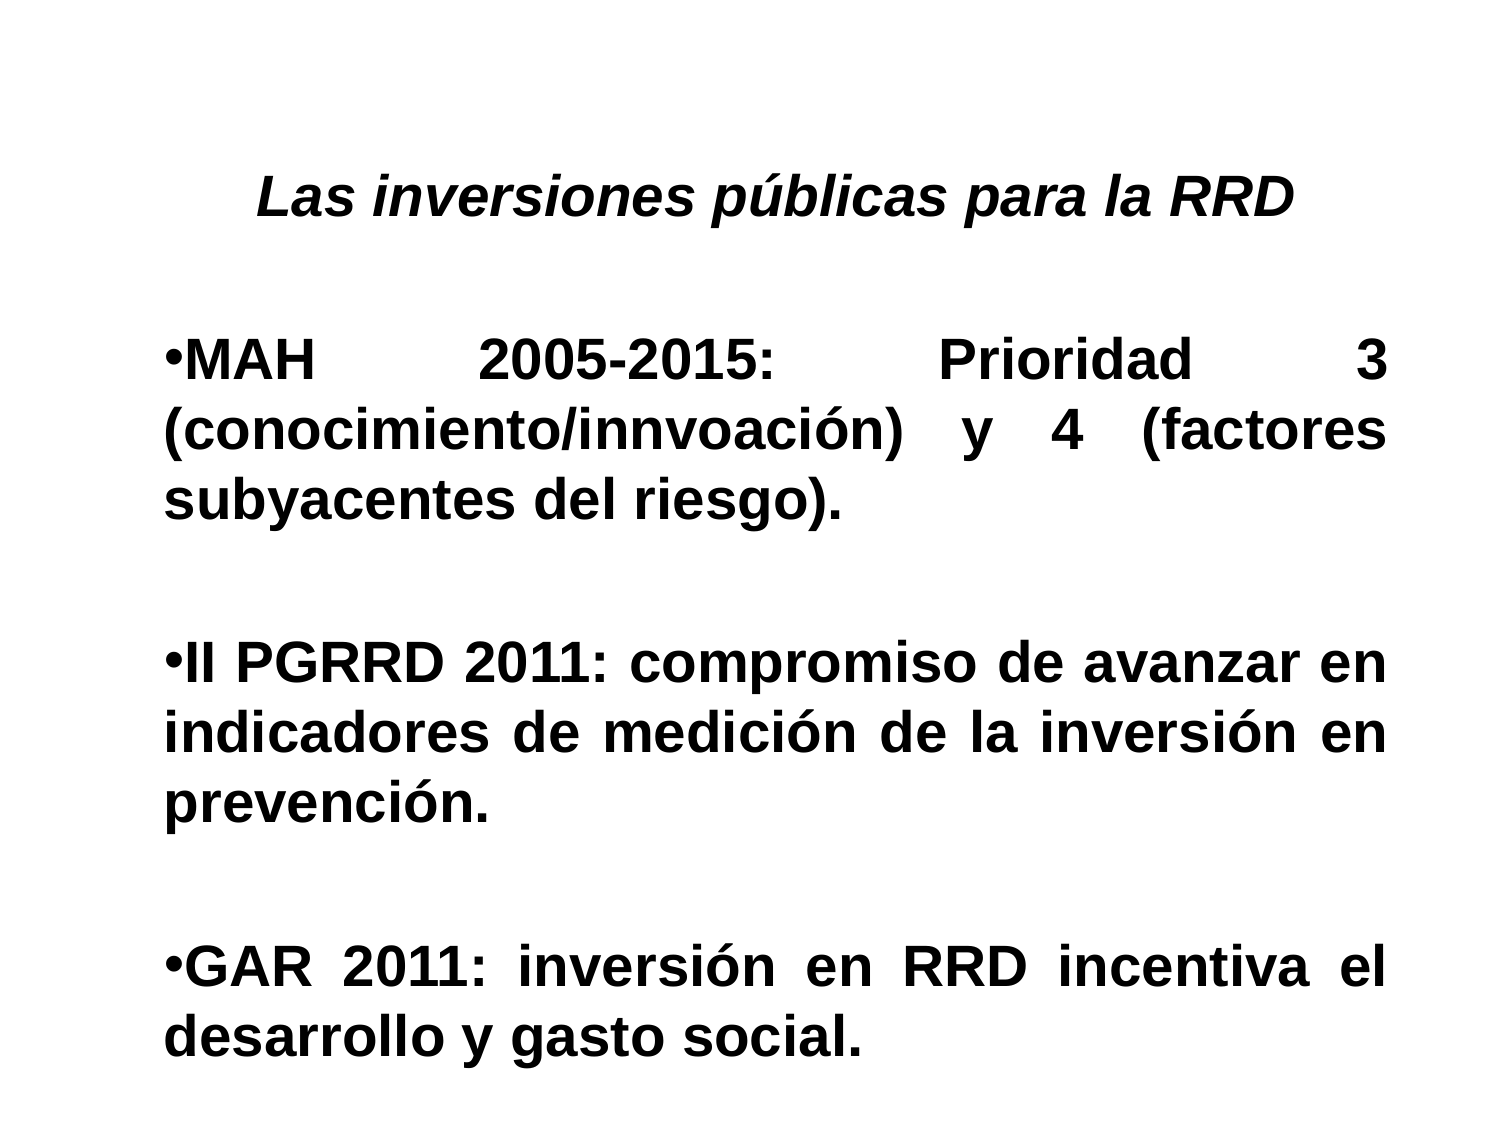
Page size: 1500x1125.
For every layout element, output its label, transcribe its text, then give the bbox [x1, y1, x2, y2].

text_box Las inversiones públicas para la RRD MAH 2005-2015: Prioridad 3 (conocimiento/innvoación) y 4 (factores subyacentes del riesgo). II PGRRD 2011: compromiso de avanzar en indicadores de medición de la inversión en prevención. GAR 2011: inversión en RRD incentiva el desarrollo y gasto social. [148, 150, 1405, 694]
